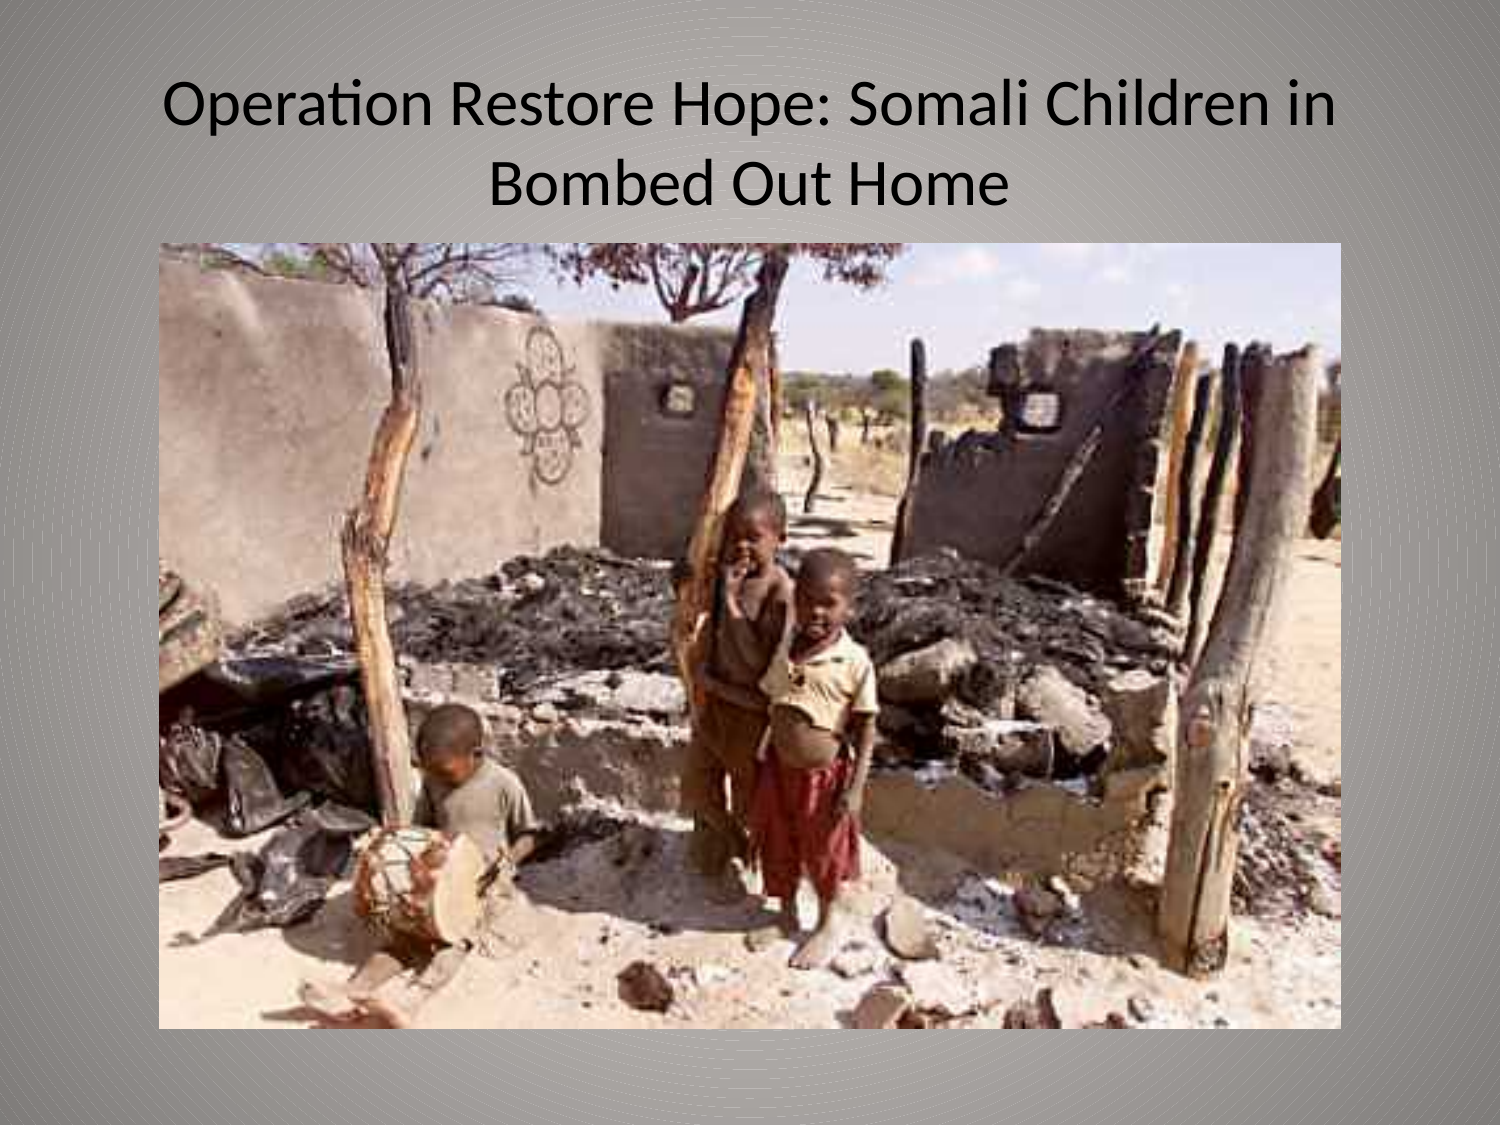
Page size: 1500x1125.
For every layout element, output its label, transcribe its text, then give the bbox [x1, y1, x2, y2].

title Operation Restore Hope: Somali Children in Bombed Out Home [75, 45, 1425, 233]
picture [159, 243, 1341, 1029]
